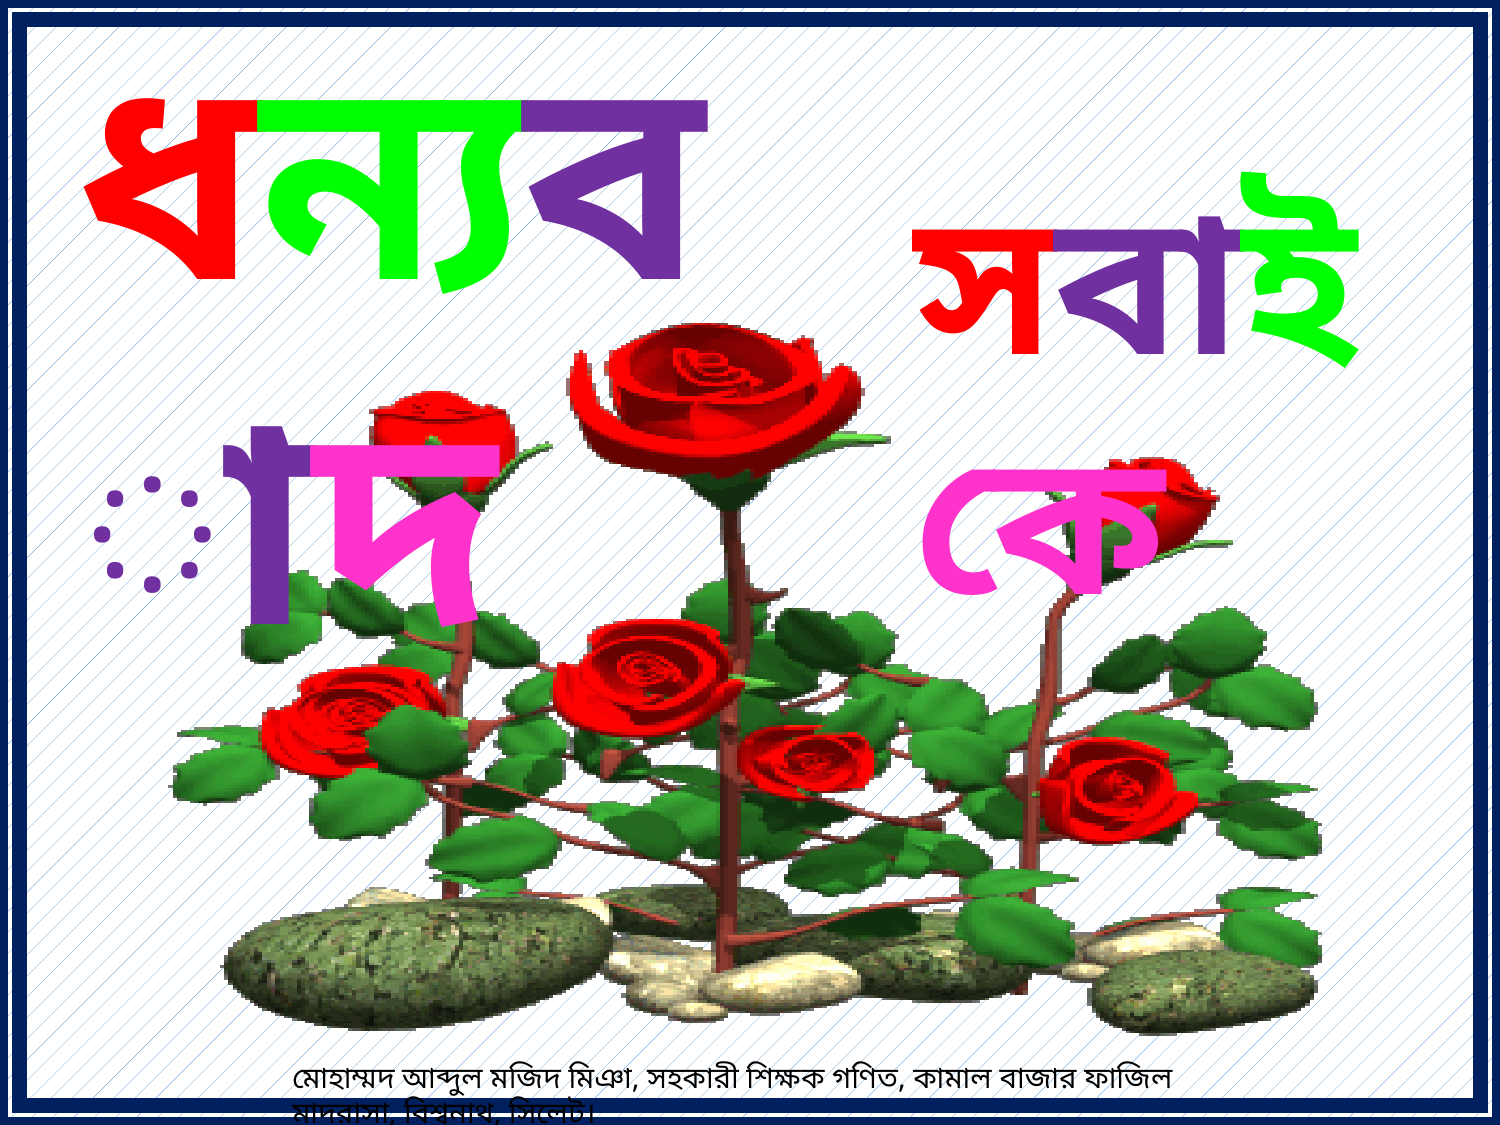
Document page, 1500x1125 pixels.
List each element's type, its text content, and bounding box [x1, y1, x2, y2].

text_box ধন্যবাদ [64, 0, 778, 690]
text_box সবাইকে [899, 147, 1462, 642]
picture [92, 275, 1340, 1049]
